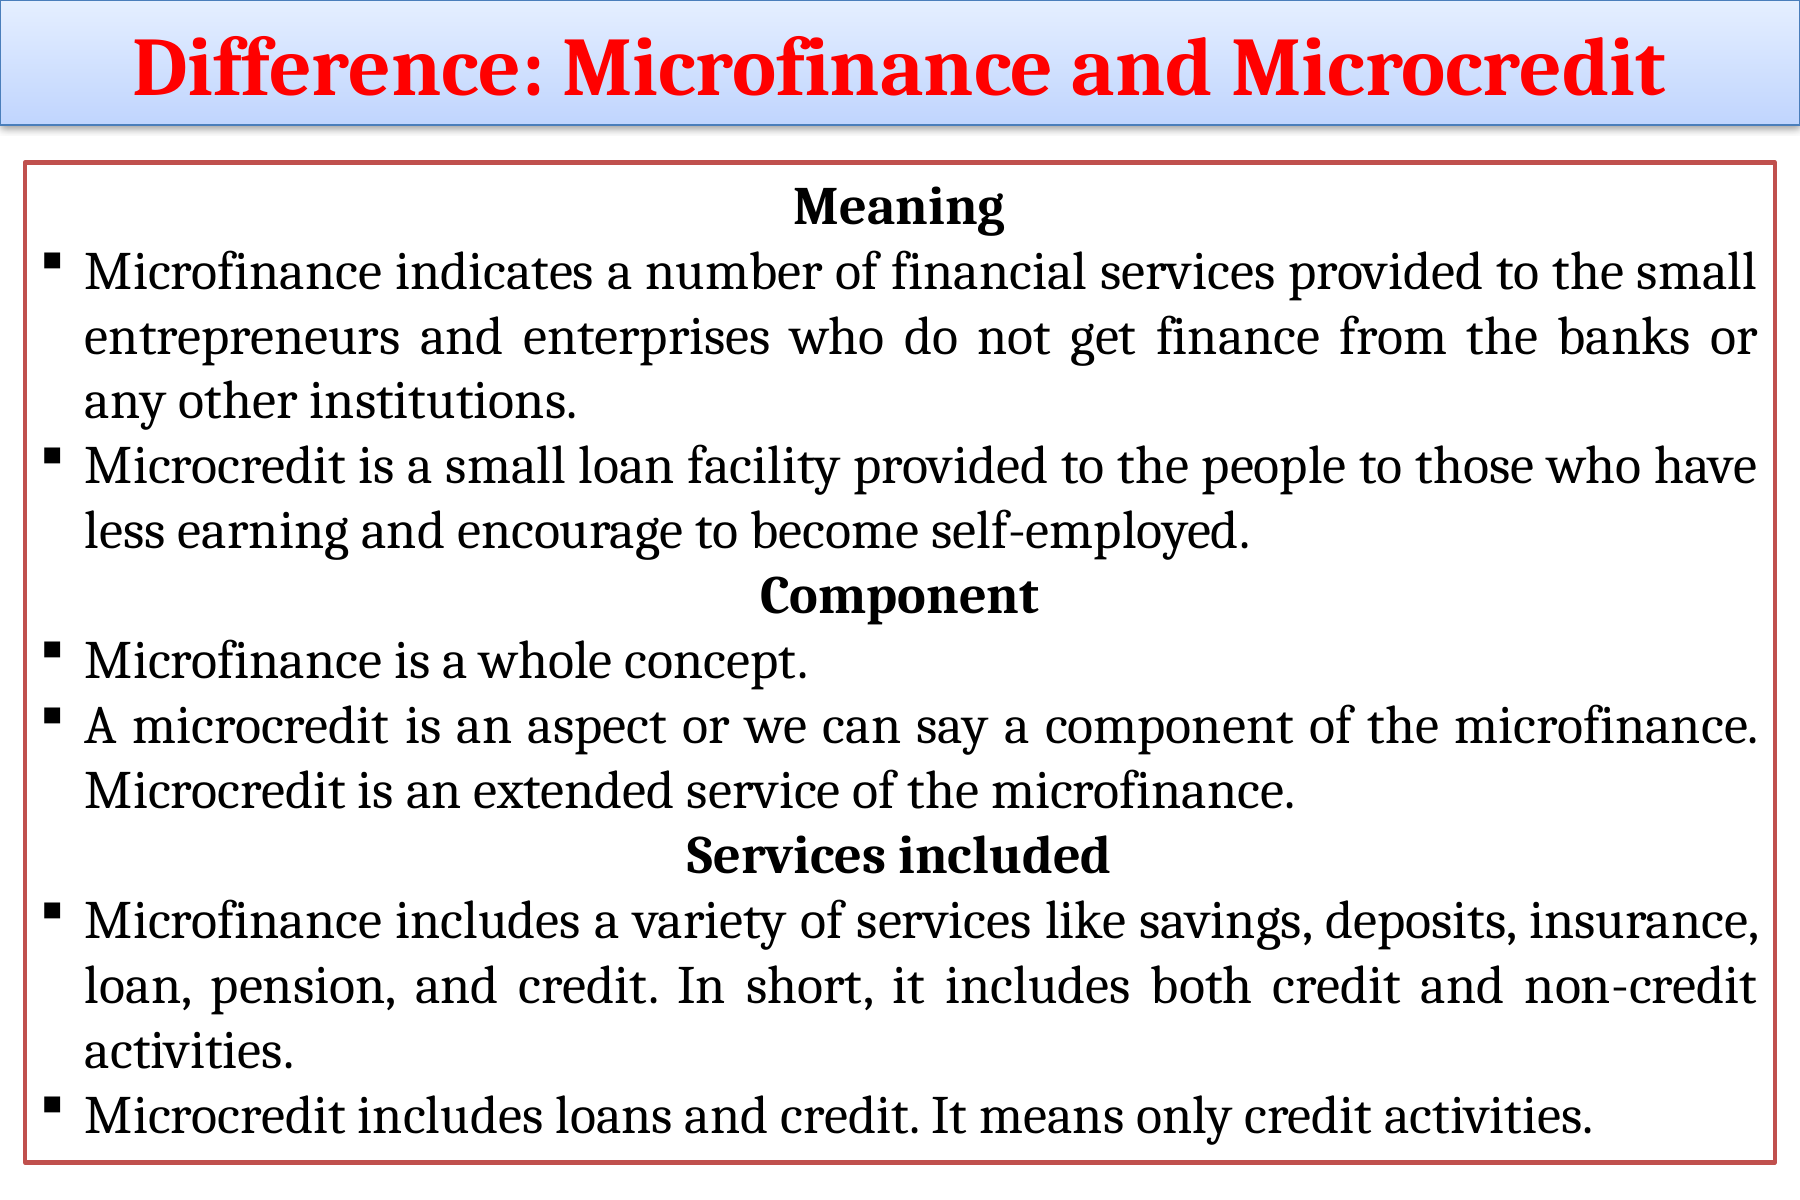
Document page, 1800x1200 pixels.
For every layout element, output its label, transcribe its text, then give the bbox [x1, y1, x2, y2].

list Meaning Microfinance indicates a number of financial services provided to the small entrepreneurs and enterprises who do not get finance from the banks or any other institutions. Microcredit is a small loan facility provided to the people to those who have less earning and encourage to become self-employed. Component Microfinance is a whole concept. A microcredit is an aspect or we can say a component of the microfinance. Microcredit is an extended service of the microfinance. Services included Microfinance includes a variety of services like savings, deposits, insurance, loan, pension, and credit. In short, it includes both credit and non-credit activities. Microcredit includes loans and credit. It means only credit activities. [23, 160, 1777, 1165]
text_box Difference: Microfinance and Microcredit [0, 0, 1800, 126]
